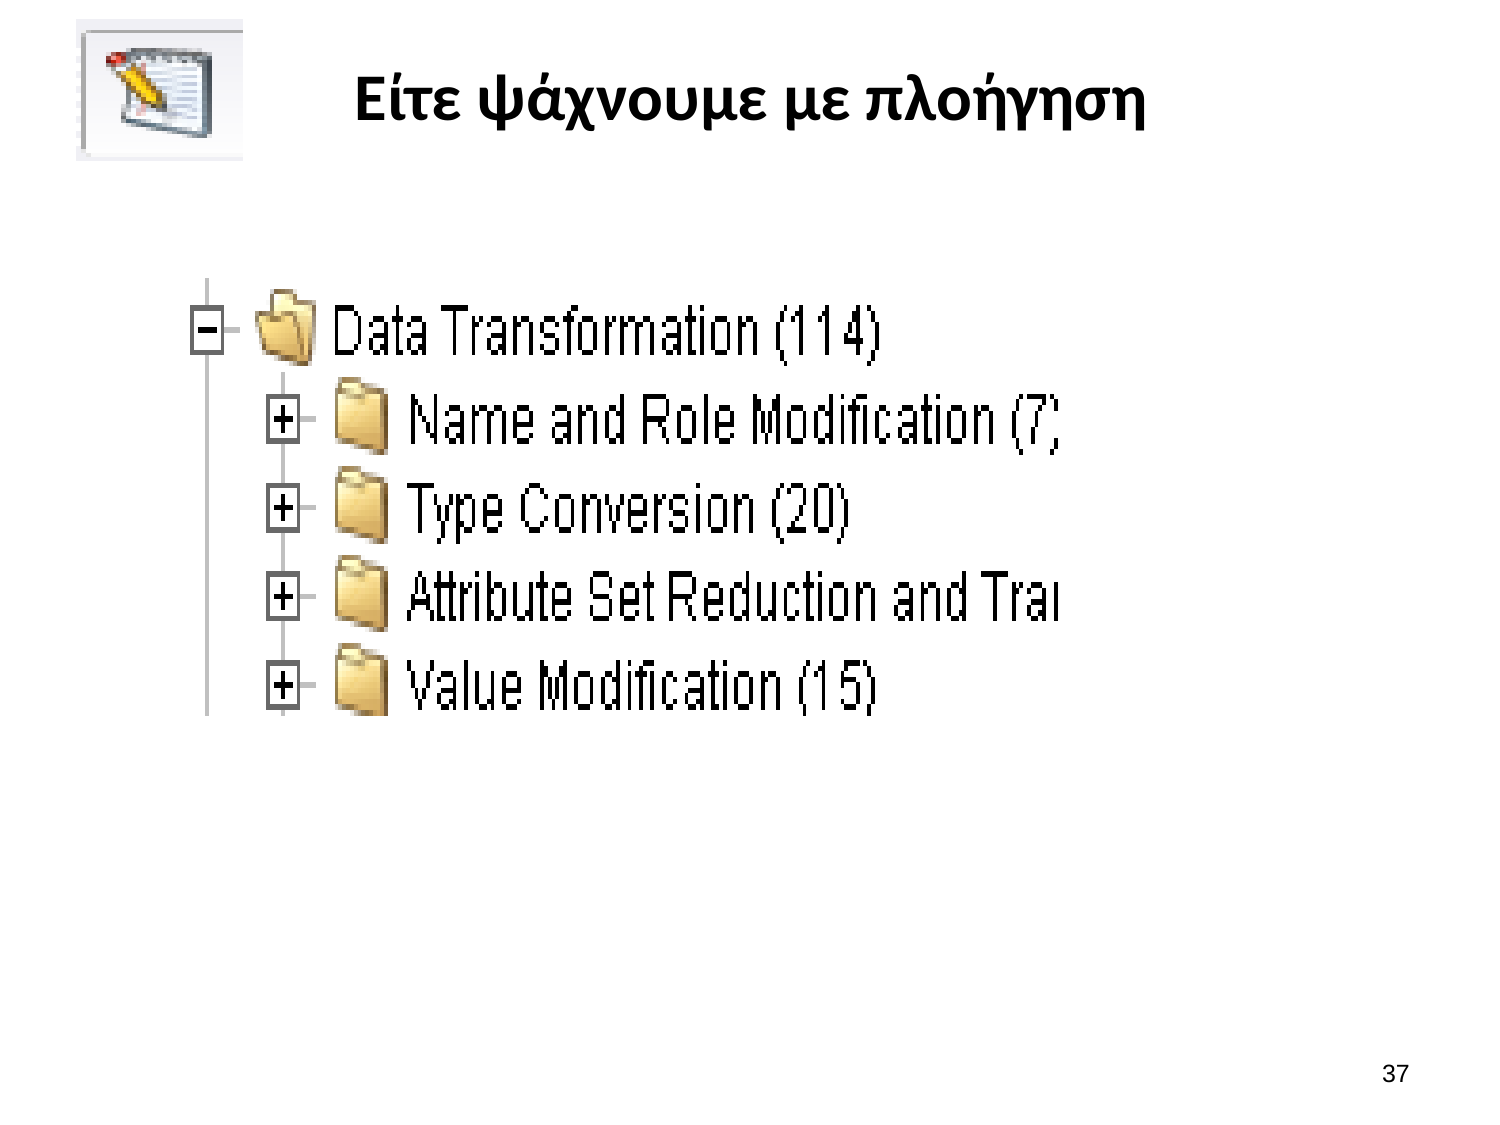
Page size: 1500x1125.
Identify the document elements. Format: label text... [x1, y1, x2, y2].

picture [182, 278, 1058, 717]
picture [76, 18, 243, 162]
title Είτε ψάχνουμε με πλοήγηση [242, 19, 1427, 168]
slide_number 36 [1074, 1042, 1425, 1103]
